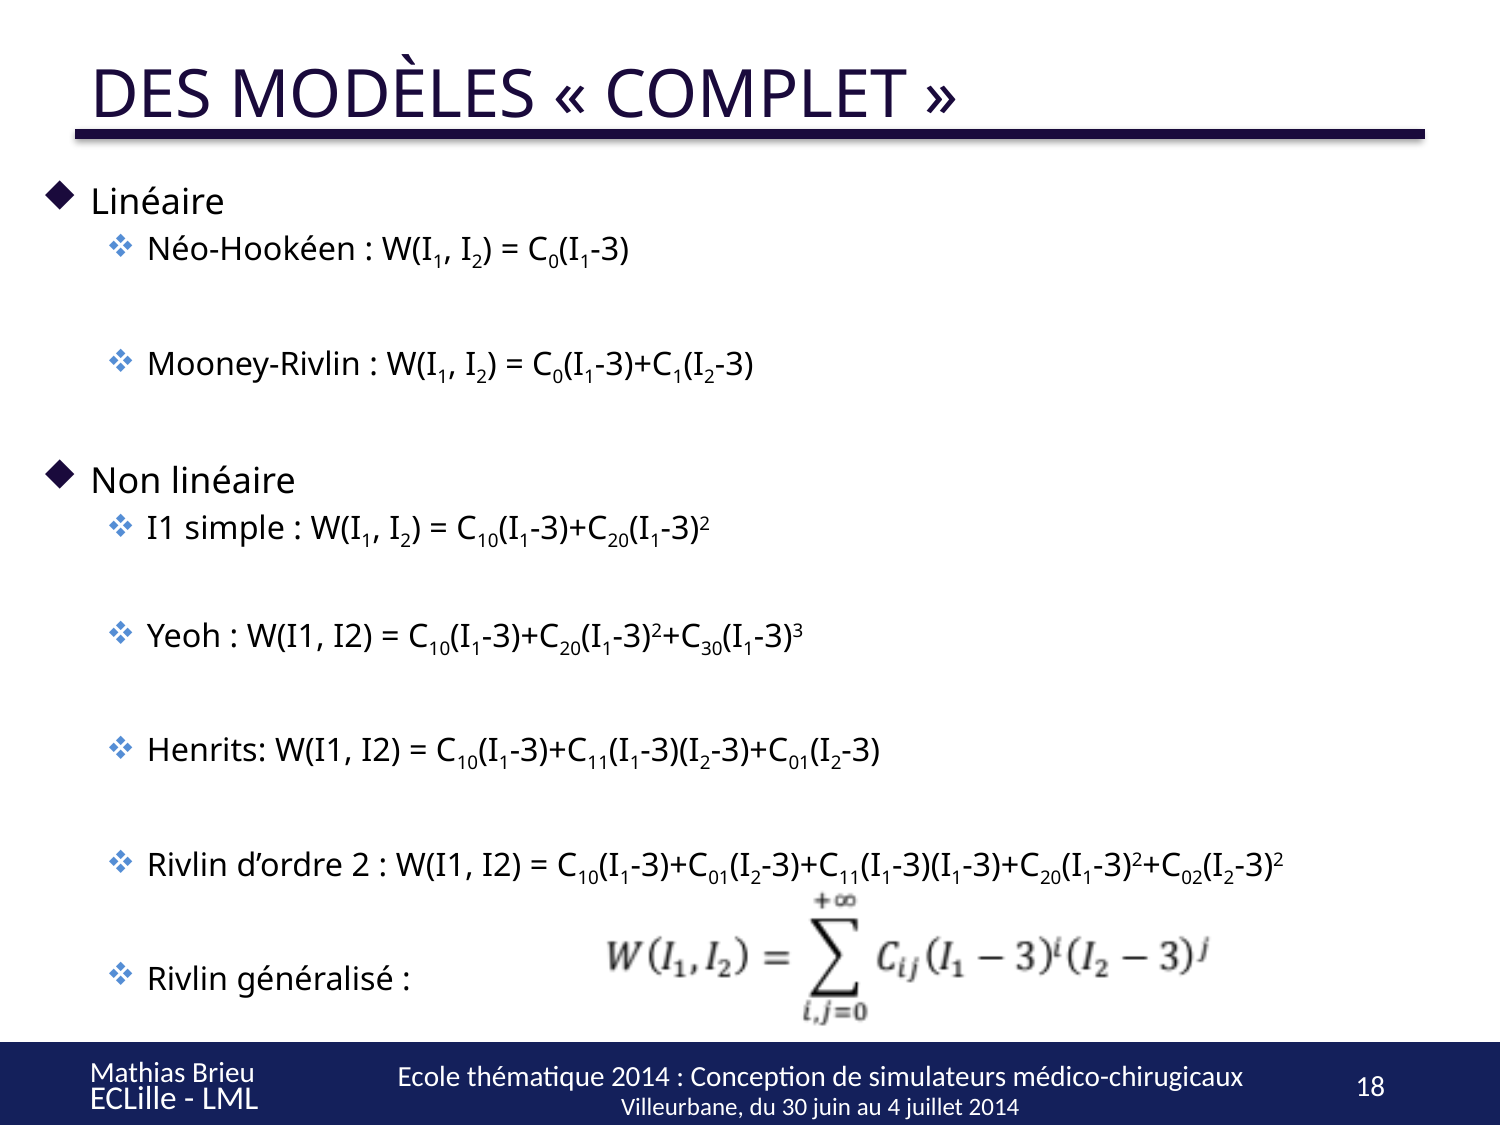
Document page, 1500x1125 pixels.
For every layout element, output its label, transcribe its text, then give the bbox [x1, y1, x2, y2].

picture [0, 1042, 1500, 1125]
slide_number 18 [1315, 1059, 1425, 1119]
list Linéaire Néo-Hookéen : W(I1, I2) = C0(I1-3) Mooney-Rivlin : W(I1, I2) = C0(I1-3)+C1(I2-3) Non linéaire I1 simple : W(I1, I2) = C10(I1-3)+C20(I1-3)2 Yeoh : W(I1, I2) = C10(I1-3)+C20(I1-3)2+C30(I1-3)3 Henrits: W(I1, I2) = C10(I1-3)+C11(I1-3)(I2-3)+C01(I2-3) Rivlin d’ordre 2 : W(I1, I2) = C10(I1-3)+C01(I2-3)+C11(I1-3)(I1-3)+C20(I1-3)2+C02(I2-3)2 Rivlin généralisé : [26, 171, 1500, 1005]
footer Ecole thématique 2014 : Conception de simulateurs médico-chirugicaux Villeurbane, du 30 juin au 4 juillet 2014 [364, 1059, 1278, 1125]
slide_number Mathias Brieu ECLille - LML [75, 1059, 286, 1119]
title Des modèles « complet » [75, 45, 1425, 137]
picture [169, 888, 1500, 1027]
